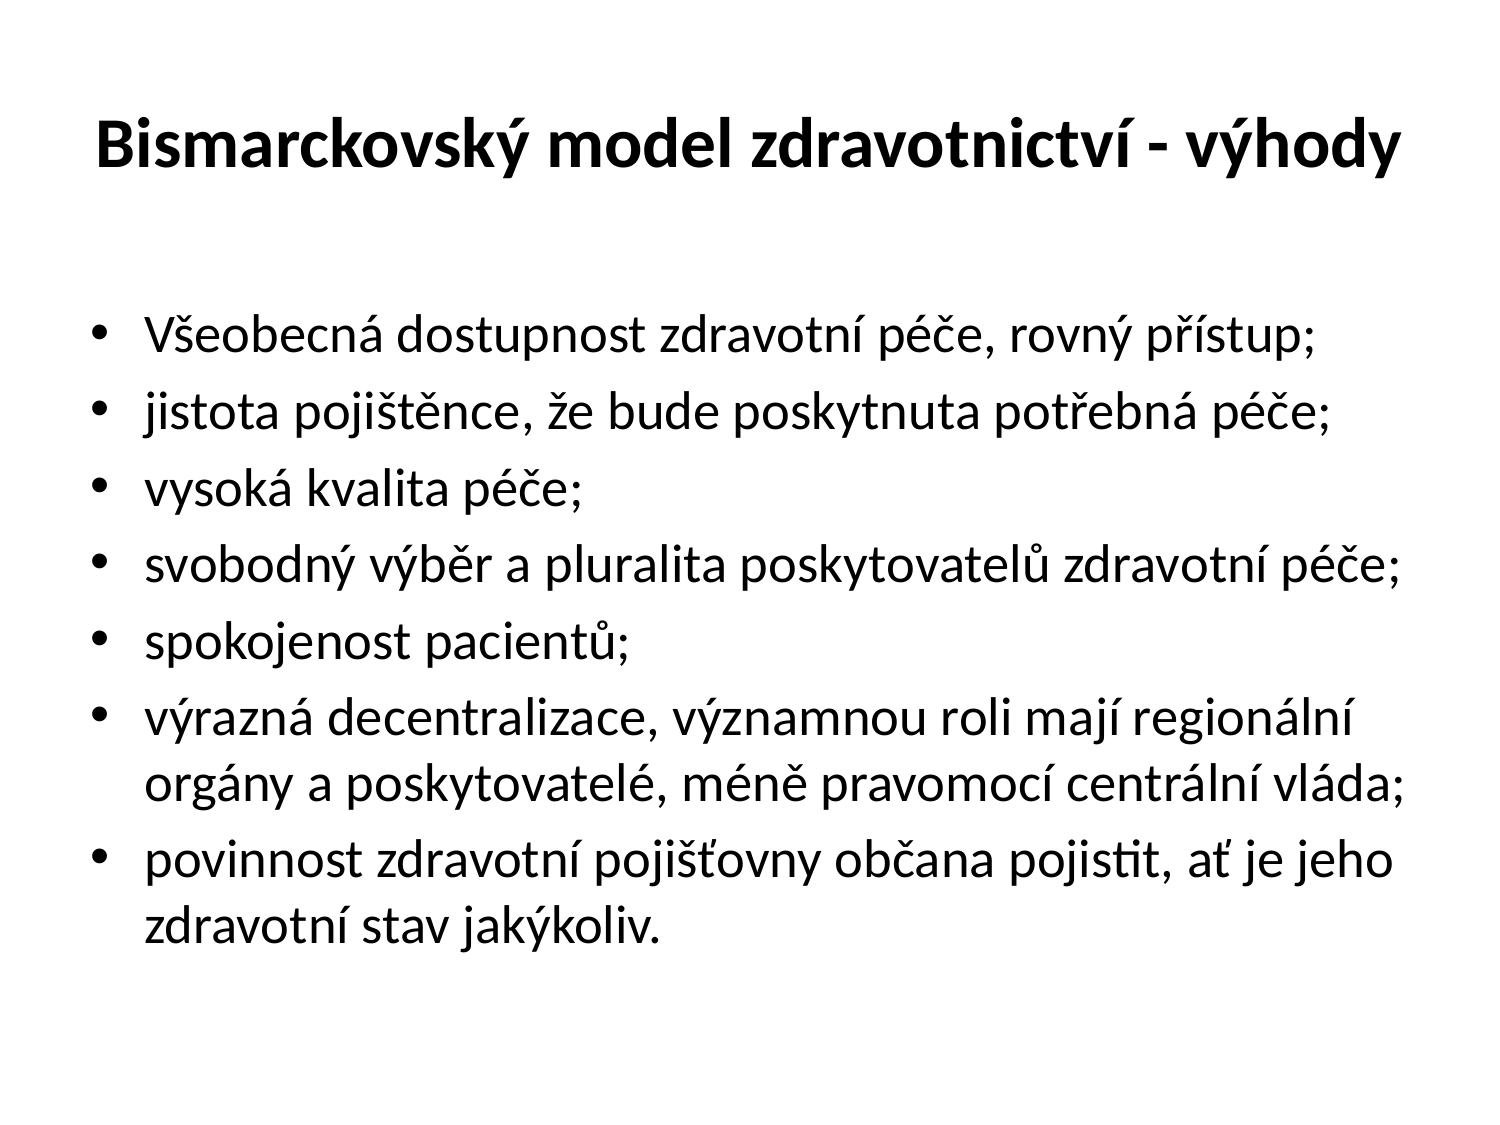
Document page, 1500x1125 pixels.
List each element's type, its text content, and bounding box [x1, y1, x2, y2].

title Bismarckovský model zdravotnictví - výhody [75, 45, 1425, 233]
list Všeobecná dostupnost zdravotní péče, rovný přístup; jistota pojištěnce, že bude poskytnuta potřebná péče; vysoká kvalita péče; svobodný výběr a pluralita poskytovatelů zdravotní péče; spokojenost pacientů; výrazná decentralizace, významnou roli mají regionální orgány a poskytovatelé, méně pravomocí centrální vláda; povinnost zdravotní pojišťovny občana pojistit, ať je jeho zdravotní stav jakýkoliv. [75, 290, 1425, 1005]
